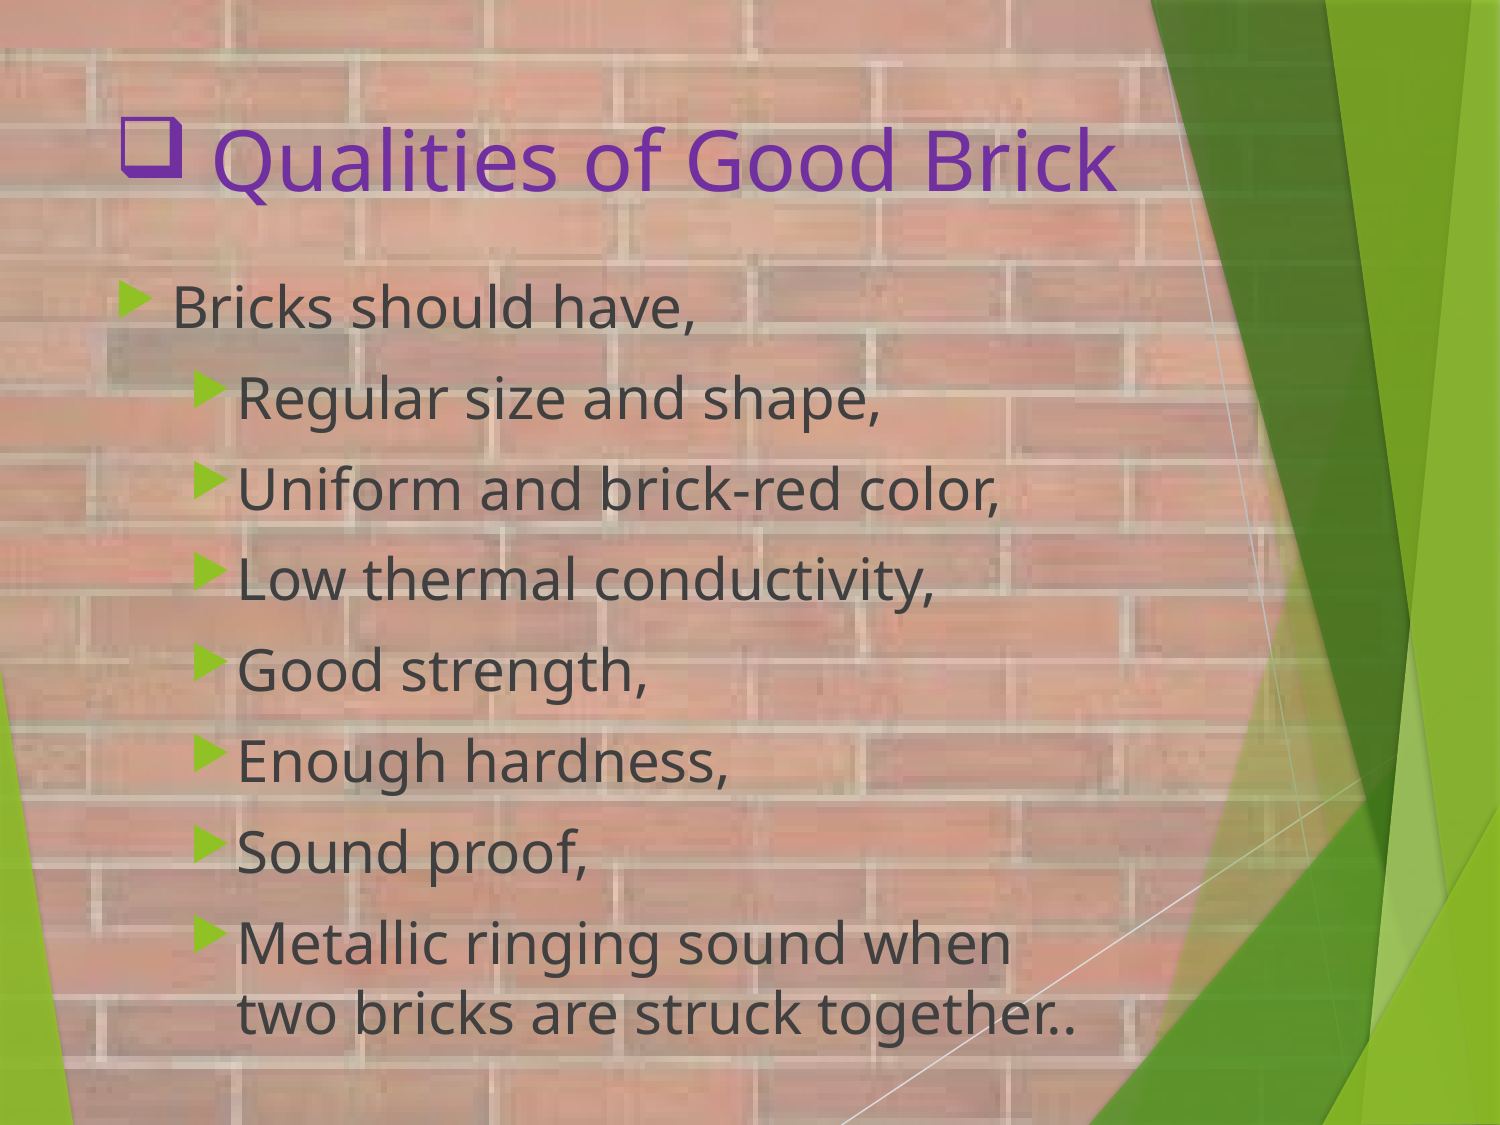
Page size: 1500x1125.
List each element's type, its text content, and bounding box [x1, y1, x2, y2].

list Bricks should have, Regular size and shape, Uniform and brick-red color, Low thermal conductivity, Good strength, Enough hardness, Sound proof, Metallic ringing sound when two bricks are struck together.. [99, 262, 1142, 900]
title Qualities of Good Brick [99, 99, 1142, 262]
